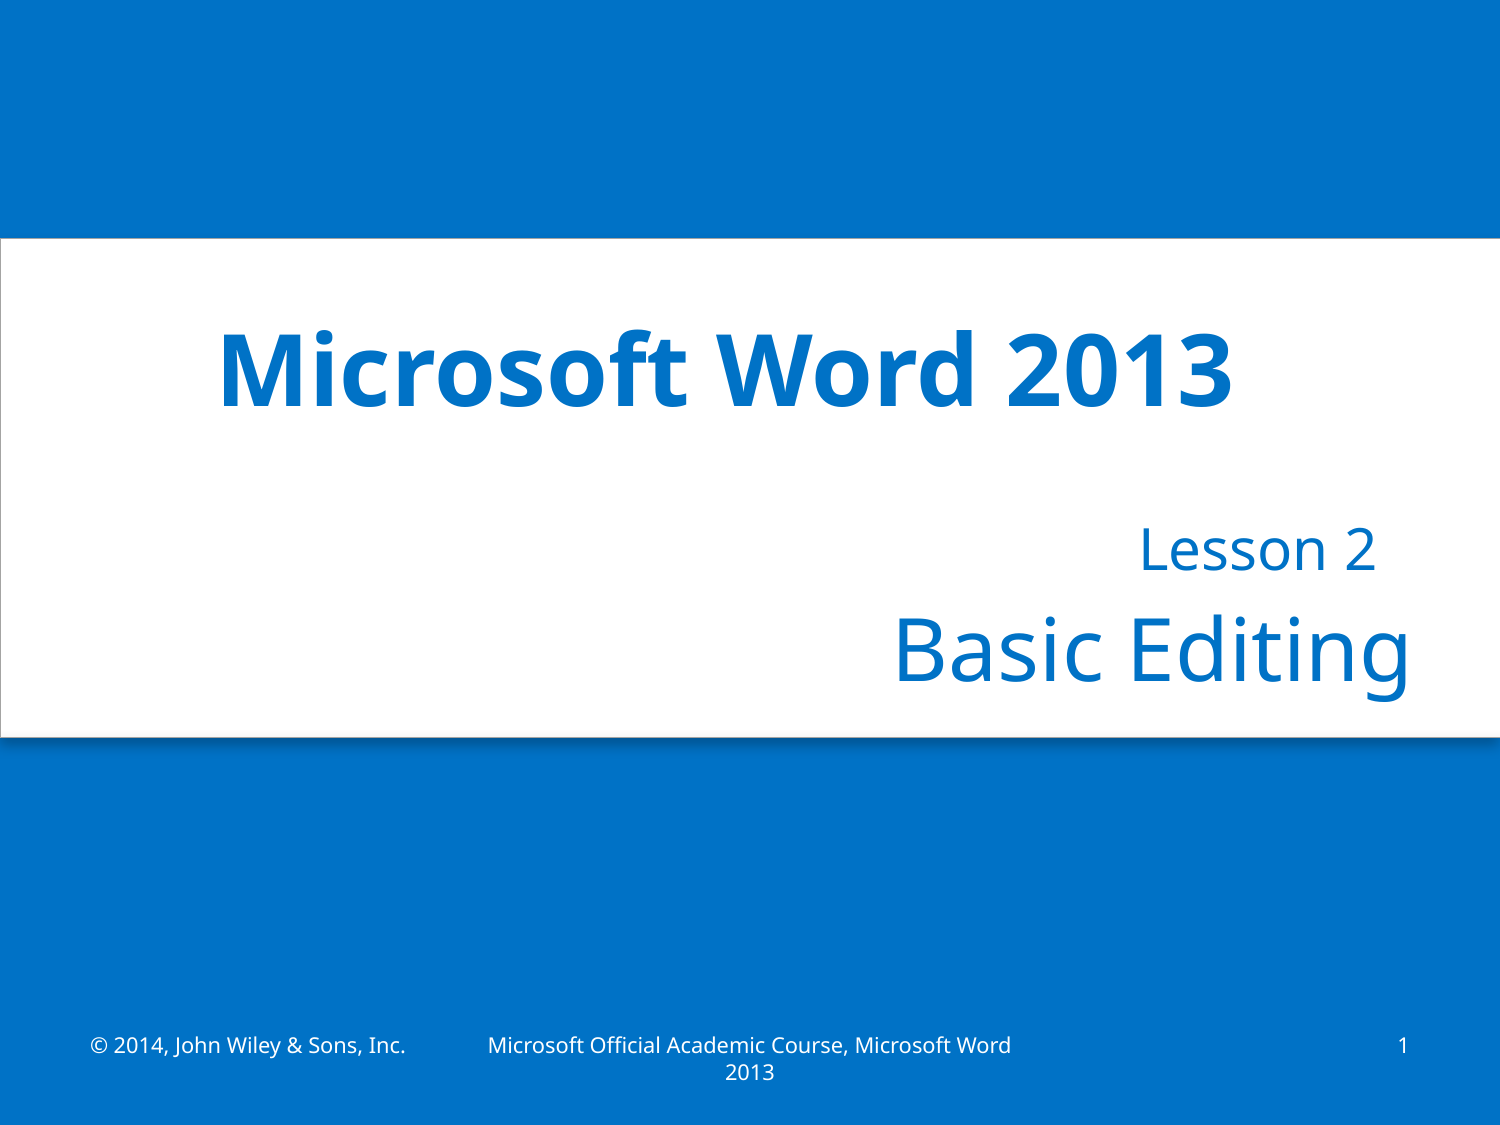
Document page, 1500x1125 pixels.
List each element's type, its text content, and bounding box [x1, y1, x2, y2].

title Basic Editing [20, 558, 1422, 707]
text_box Microsoft Word 2013 [24, 299, 1425, 448]
list Lesson 2 [50, 512, 1393, 688]
footer Microsoft Official Academic Course, Microsoft Word 2013 [449, 1024, 1051, 1103]
slide_number 1 [1074, 1024, 1426, 1103]
text_box [0, 235, 1500, 741]
slide_number © 2014, John Wiley & Sons, Inc. [74, 1024, 426, 1103]
text_box [65, 247, 1435, 728]
